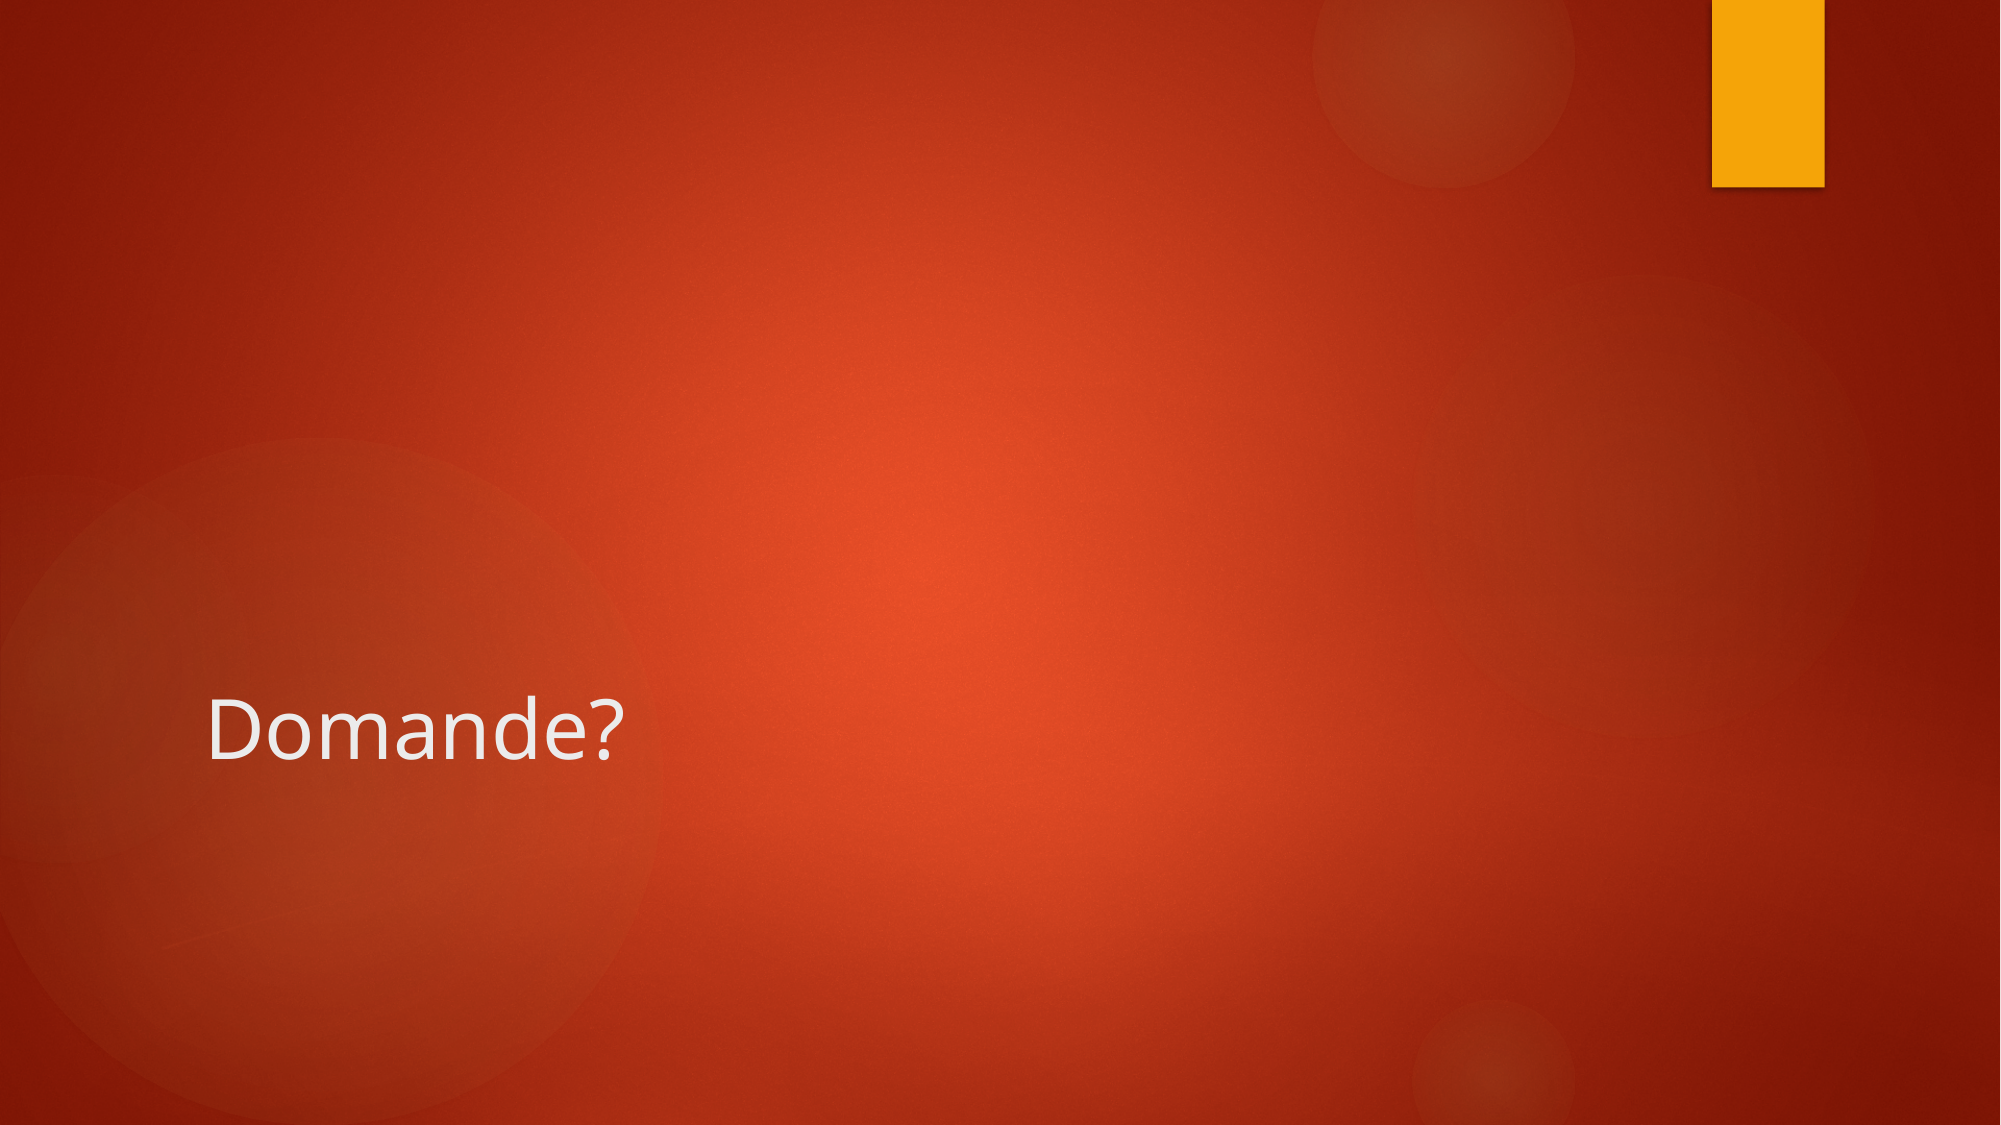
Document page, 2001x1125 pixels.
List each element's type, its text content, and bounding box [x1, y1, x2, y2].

title Domande? [189, 469, 1638, 784]
